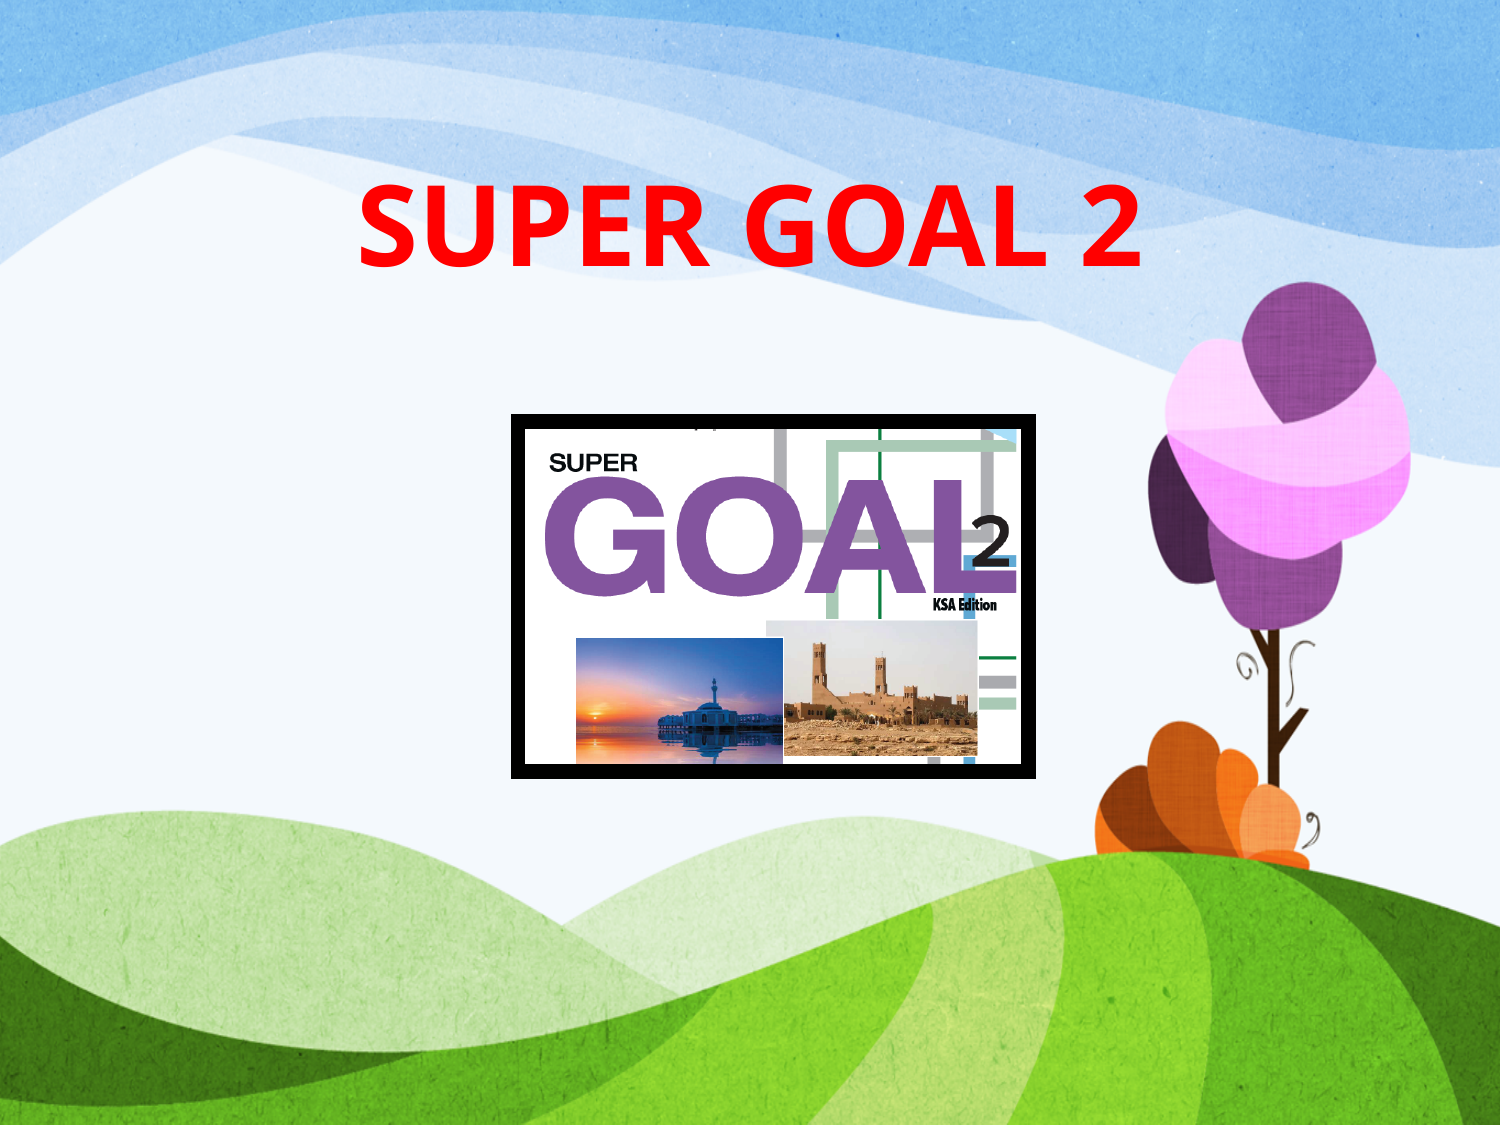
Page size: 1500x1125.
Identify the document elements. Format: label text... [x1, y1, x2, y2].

text_box Super goal 2 [135, 148, 1365, 295]
picture [0, 0, 1500, 1125]
